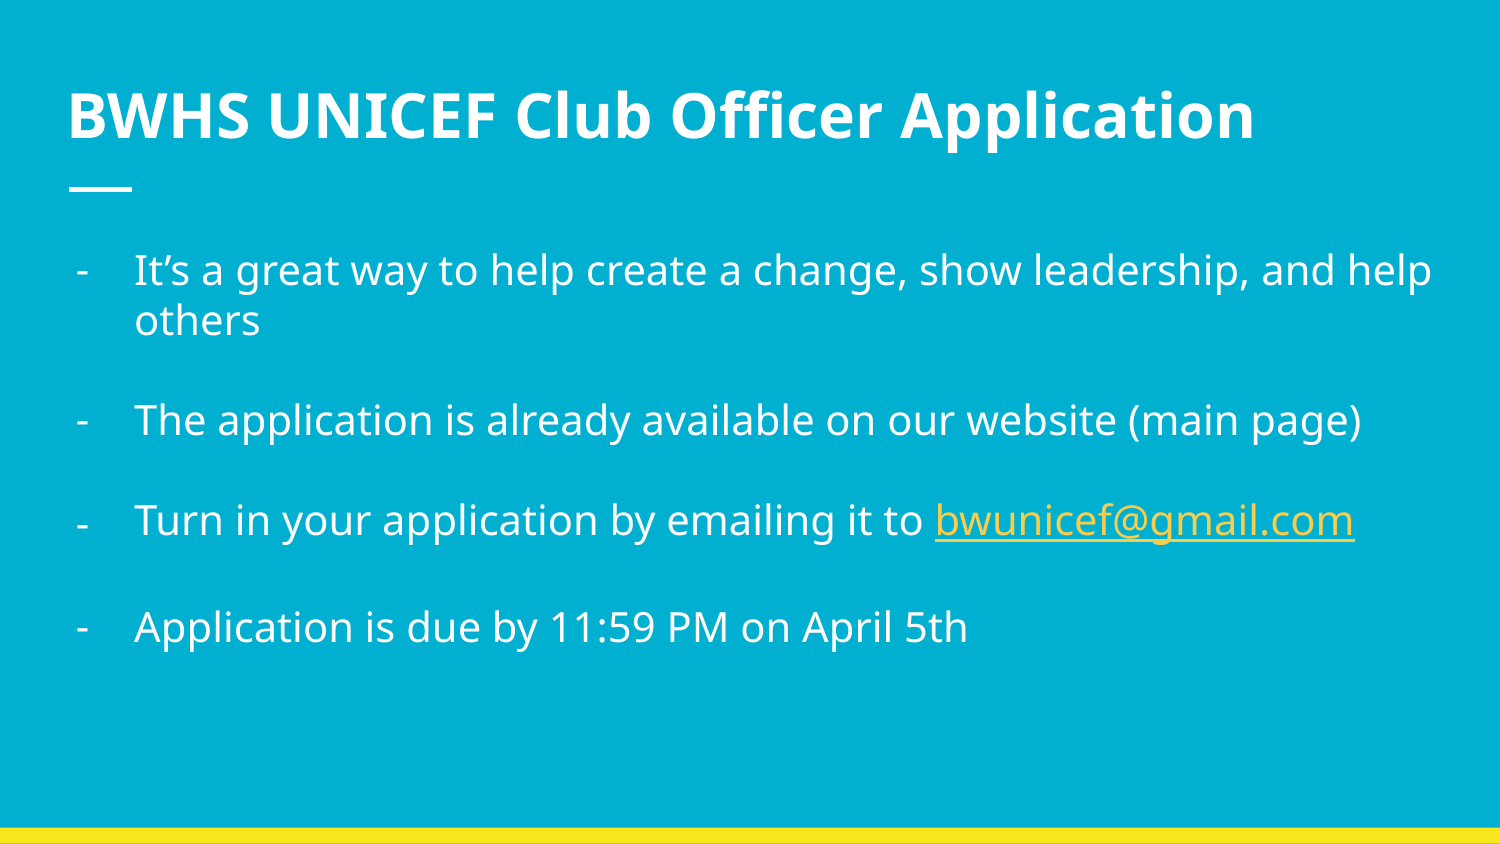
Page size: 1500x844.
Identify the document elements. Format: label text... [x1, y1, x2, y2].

list It’s a great way to help create a change, show leadership, and help others The application is already available on our website (main page) Turn in your application by emailing it to bwunicef@gmail.com Application is due by 11:59 PM on April 5th [44, 228, 1456, 616]
title BWHS UNICEF Club Officer Application [51, 61, 1449, 167]
